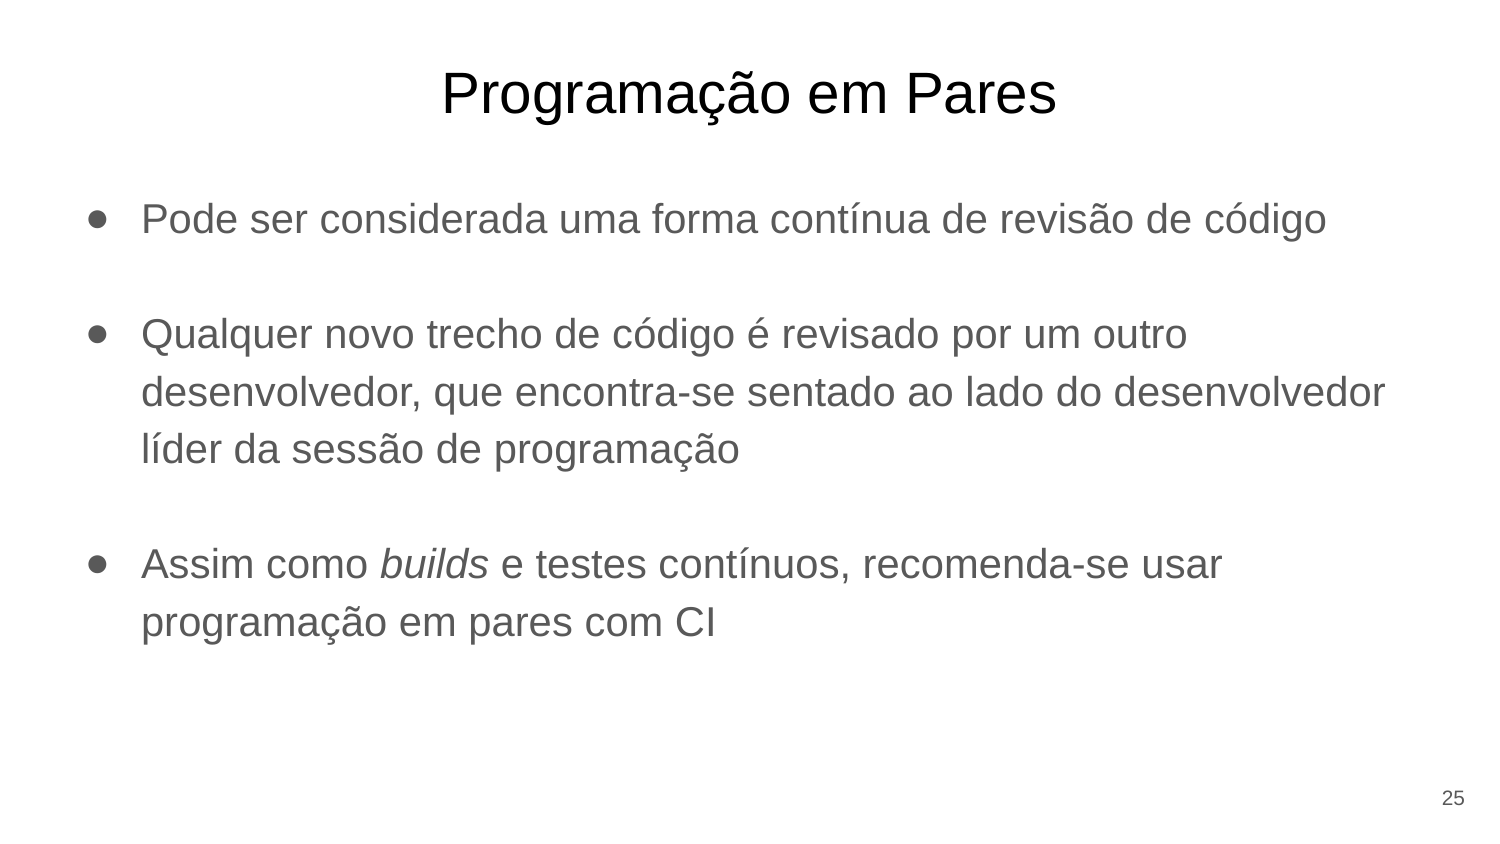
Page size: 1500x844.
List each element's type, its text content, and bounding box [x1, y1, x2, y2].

title Programação em Pares [51, 40, 1449, 135]
list Pode ser considerada uma forma contínua de revisão de código Qualquer novo trecho de código é revisado por um outro desenvolvedor, que encontra-se sentado ao lado do desenvolvedor líder da sessão de programação Assim como builds e testes contínuos, recomenda-se usar programação em pares com CI [51, 169, 1449, 730]
slide_number 25 [1389, 764, 1480, 830]
